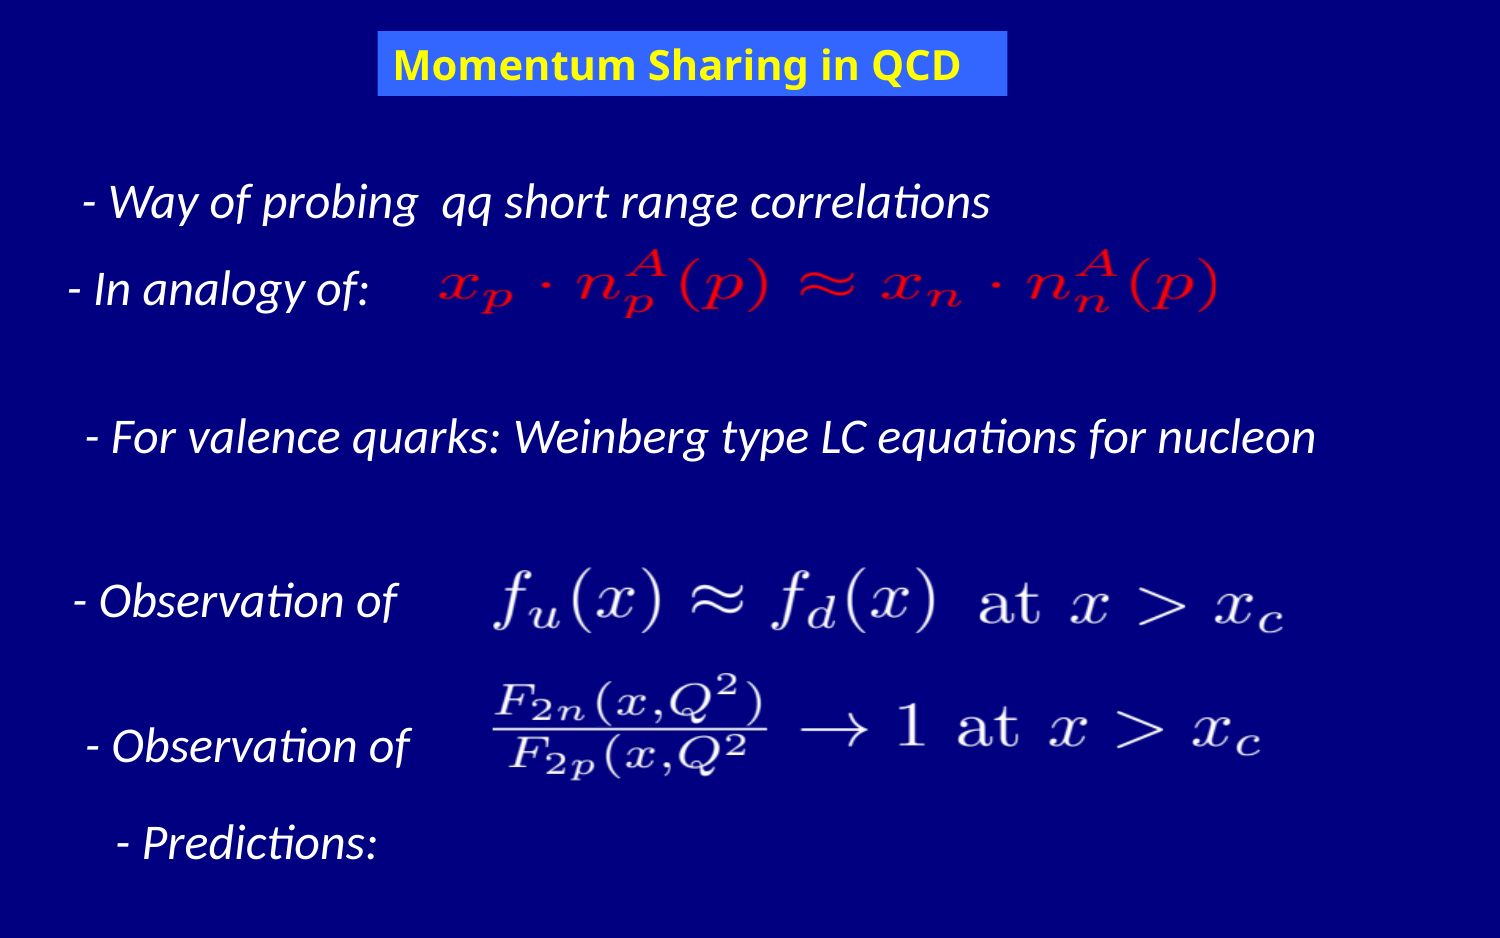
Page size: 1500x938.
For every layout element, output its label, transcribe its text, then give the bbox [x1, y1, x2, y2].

text_box - Predictions: [100, 801, 394, 877]
text_box - Observation of [57, 560, 424, 635]
text_box - Way of probing qq short range correlations [66, 161, 1007, 237]
picture [979, 579, 1295, 636]
picture [492, 565, 943, 636]
picture [438, 249, 1216, 319]
text_box Momentum Sharing in QCD [377, 31, 1008, 96]
picture [492, 669, 1266, 783]
text_box - For valence quarks: Weinberg type LC equations for nucleon [69, 396, 1333, 472]
text_box - Observation of [70, 704, 437, 780]
text_box - In analogy of: [51, 247, 409, 323]
